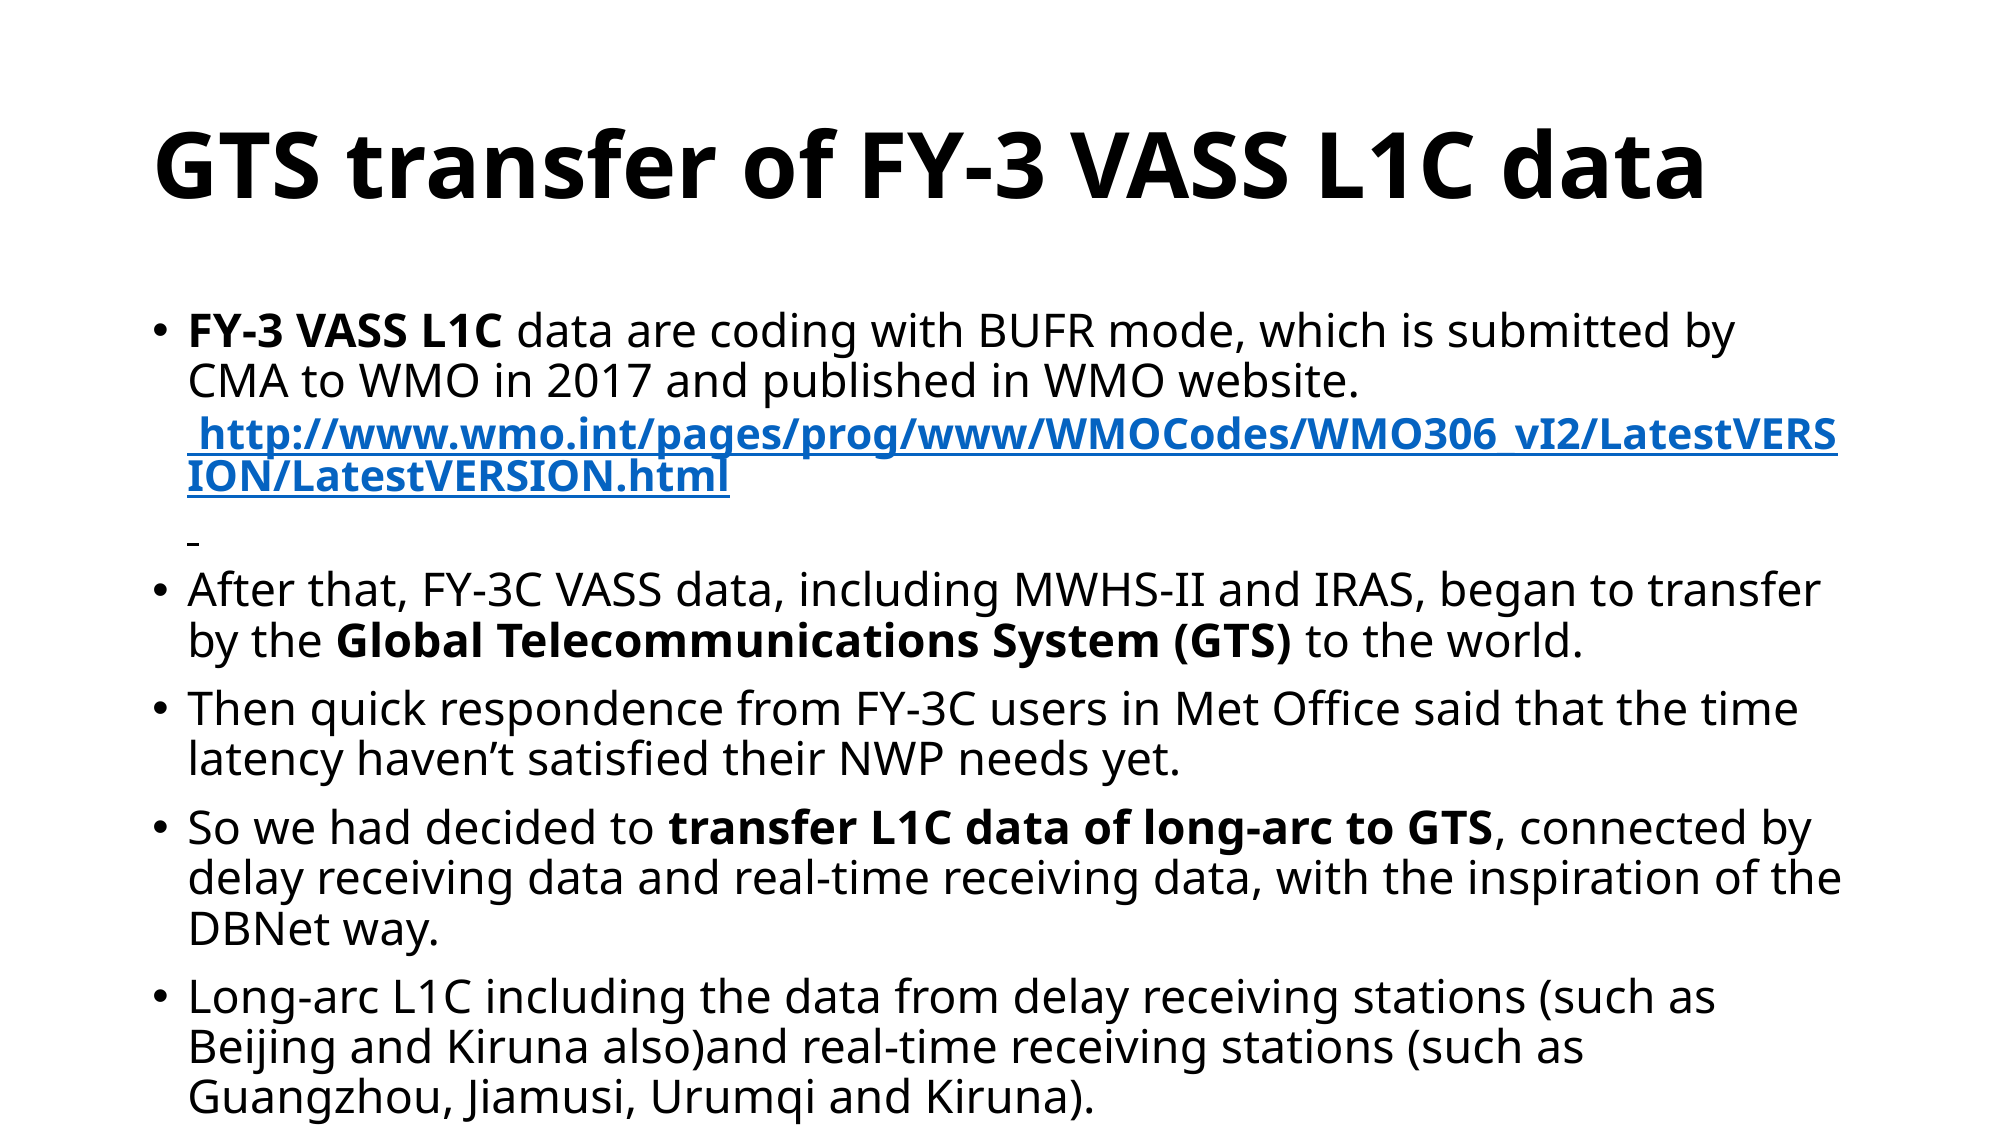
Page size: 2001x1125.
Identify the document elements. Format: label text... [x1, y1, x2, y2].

title GTS transfer of FY-3 VASS L1C data [137, 59, 1863, 278]
list FY-3 VASS L1C data are coding with BUFR mode, which is submitted by CMA to WMO in 2017 and published in WMO website. http://www.wmo.int/pages/prog/www/WMOCodes/WMO306_vI2/LatestVERSION/LatestVERSION.html After that, FY-3C VASS data, including MWHS-II and IRAS, began to transfer by the Global Telecommunications System (GTS) to the world. Then quick respondence from FY-3C users in Met Office said that the time latency haven’t satisfied their NWP needs yet. So we had decided to transfer L1C data of long-arc to GTS, connected by delay receiving data and real-time receiving data, with the inspiration of the DBNet way. Long-arc L1C including the data from delay receiving stations (such as Beijing and Kiruna also)and real-time receiving stations (such as Guangzhou, Jiamusi, Urumqi and Kiruna). [137, 299, 1863, 1090]
